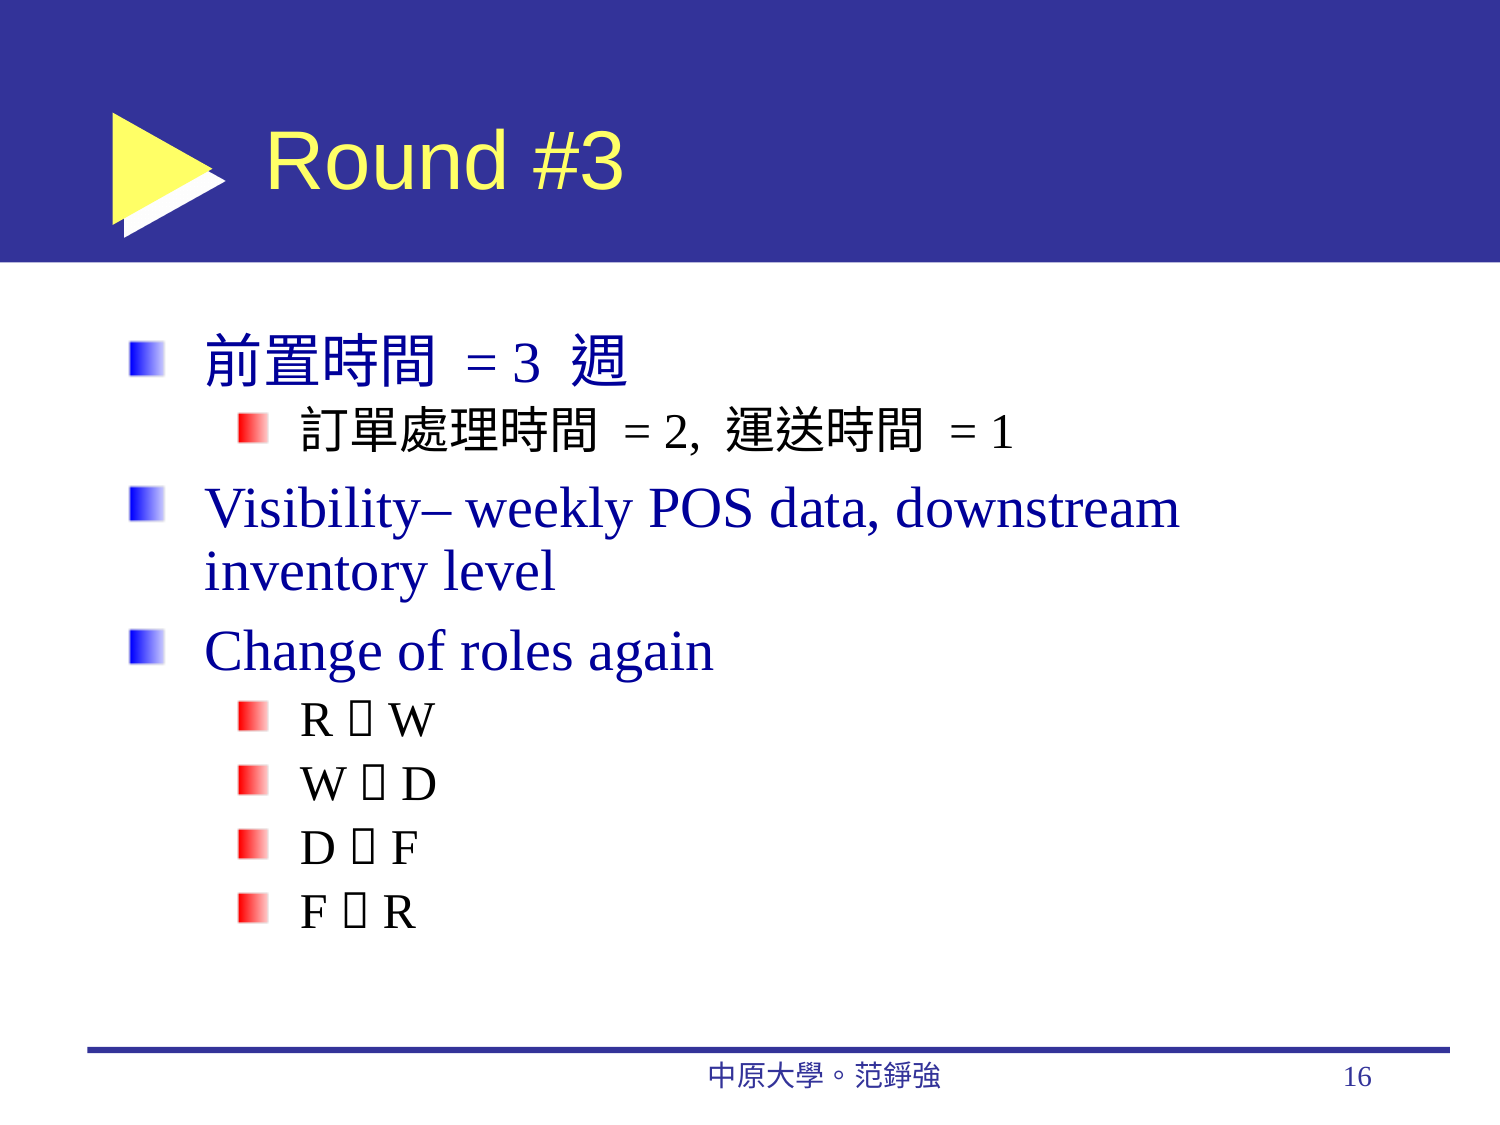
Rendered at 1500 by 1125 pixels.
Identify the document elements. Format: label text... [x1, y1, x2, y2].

picture [127, 627, 169, 669]
picture [236, 827, 272, 863]
list 前置時間 = 3 週 訂單處理時間 = 2, 運送時間 = 1 Visibility– weekly POS data, downstream inventory level Change of roles again R  W W  D D  F F  R [112, 324, 1388, 1000]
picture [236, 699, 272, 735]
footer 中原大學。范錚強 [587, 1050, 1063, 1125]
picture [236, 763, 272, 799]
slide_number 16 [1074, 1050, 1388, 1125]
picture [236, 891, 272, 927]
title Round #3 [249, 62, 1388, 250]
picture [236, 411, 272, 447]
picture [127, 339, 169, 381]
picture [127, 484, 169, 526]
